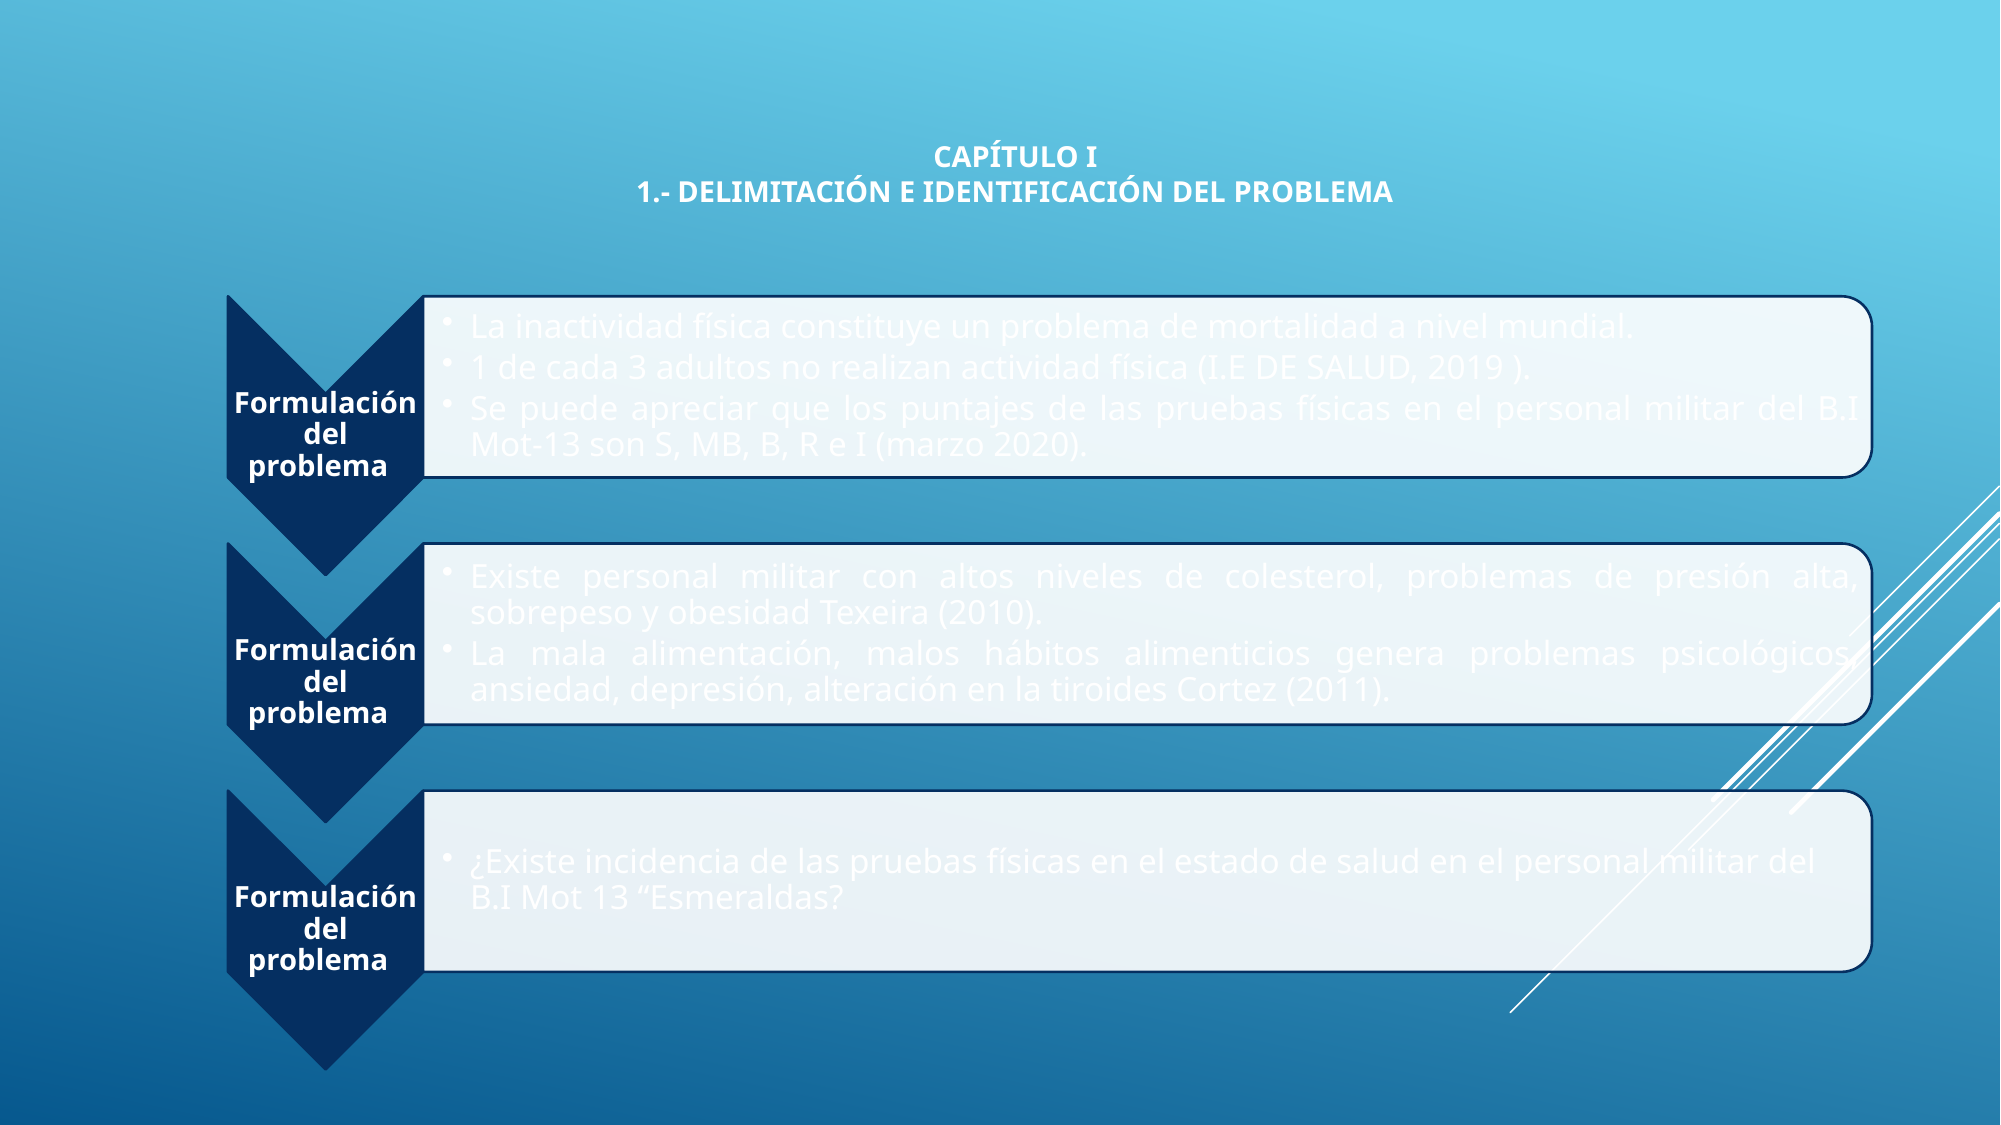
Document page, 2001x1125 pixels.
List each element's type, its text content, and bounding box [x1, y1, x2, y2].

title Capítulo I 1.- Delimitación e identificación del problema [315, 49, 1716, 295]
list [227, 295, 1873, 1070]
